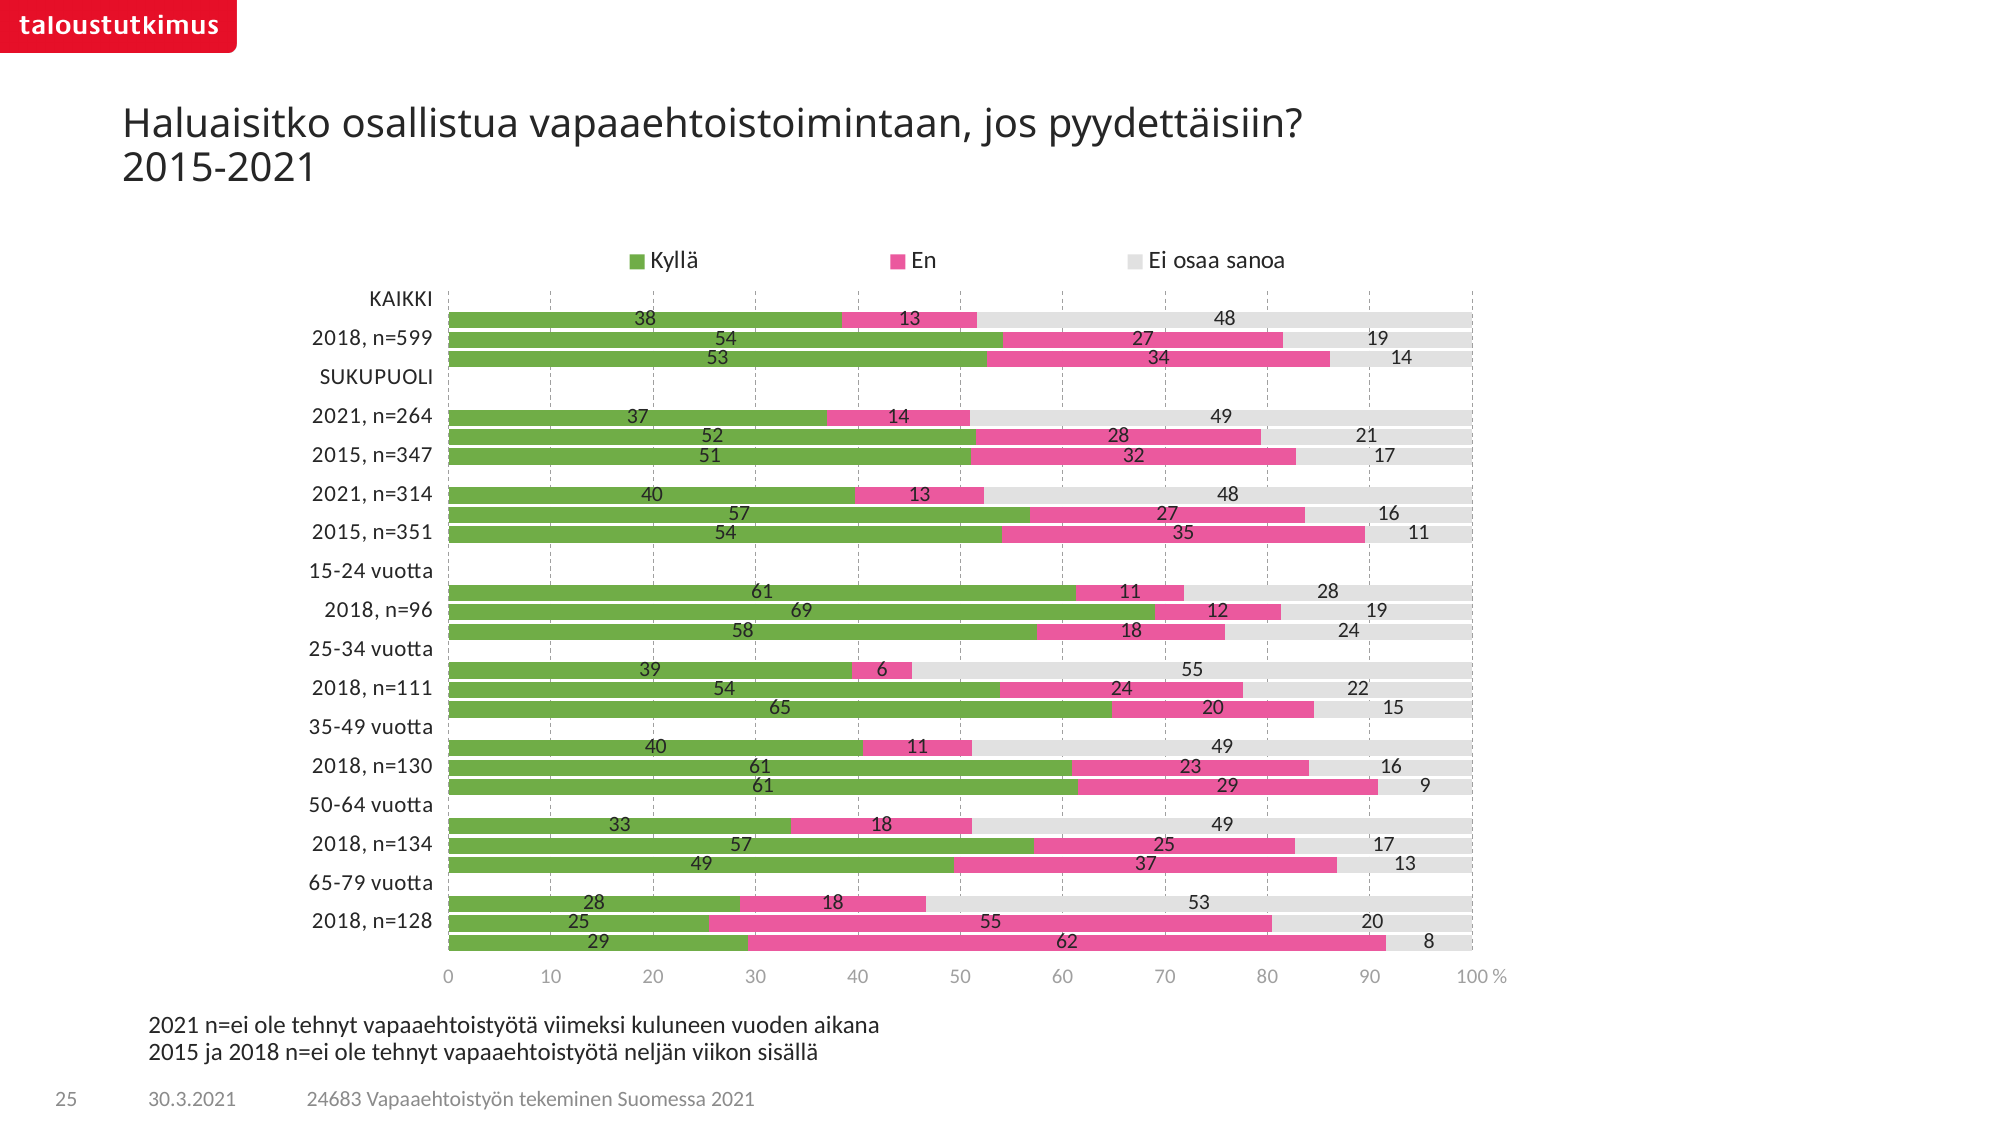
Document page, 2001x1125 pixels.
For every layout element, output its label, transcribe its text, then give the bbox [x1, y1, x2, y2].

slide_number 25 [4, 1074, 93, 1119]
picture [0, 0, 237, 53]
chart [229, 218, 1520, 1005]
text_box 2021 n=ei ole tehnyt vapaaehtoistyötä viimeksi kuluneen vuoden aikana 2015 ja 2018 n=ei ole tehnyt vapaaehtoistyötä neljän viikon sisällä [133, 1004, 1000, 1046]
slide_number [99, 1074, 286, 1119]
footer 24683 Vapaaehtoistyön tekeminen Suomessa 2021 [291, 1074, 1180, 1119]
title Haluaisitko osallistua vapaaehtoistoimintaan, jos pyydettäisiin? 2015-2021 [107, 95, 1918, 198]
